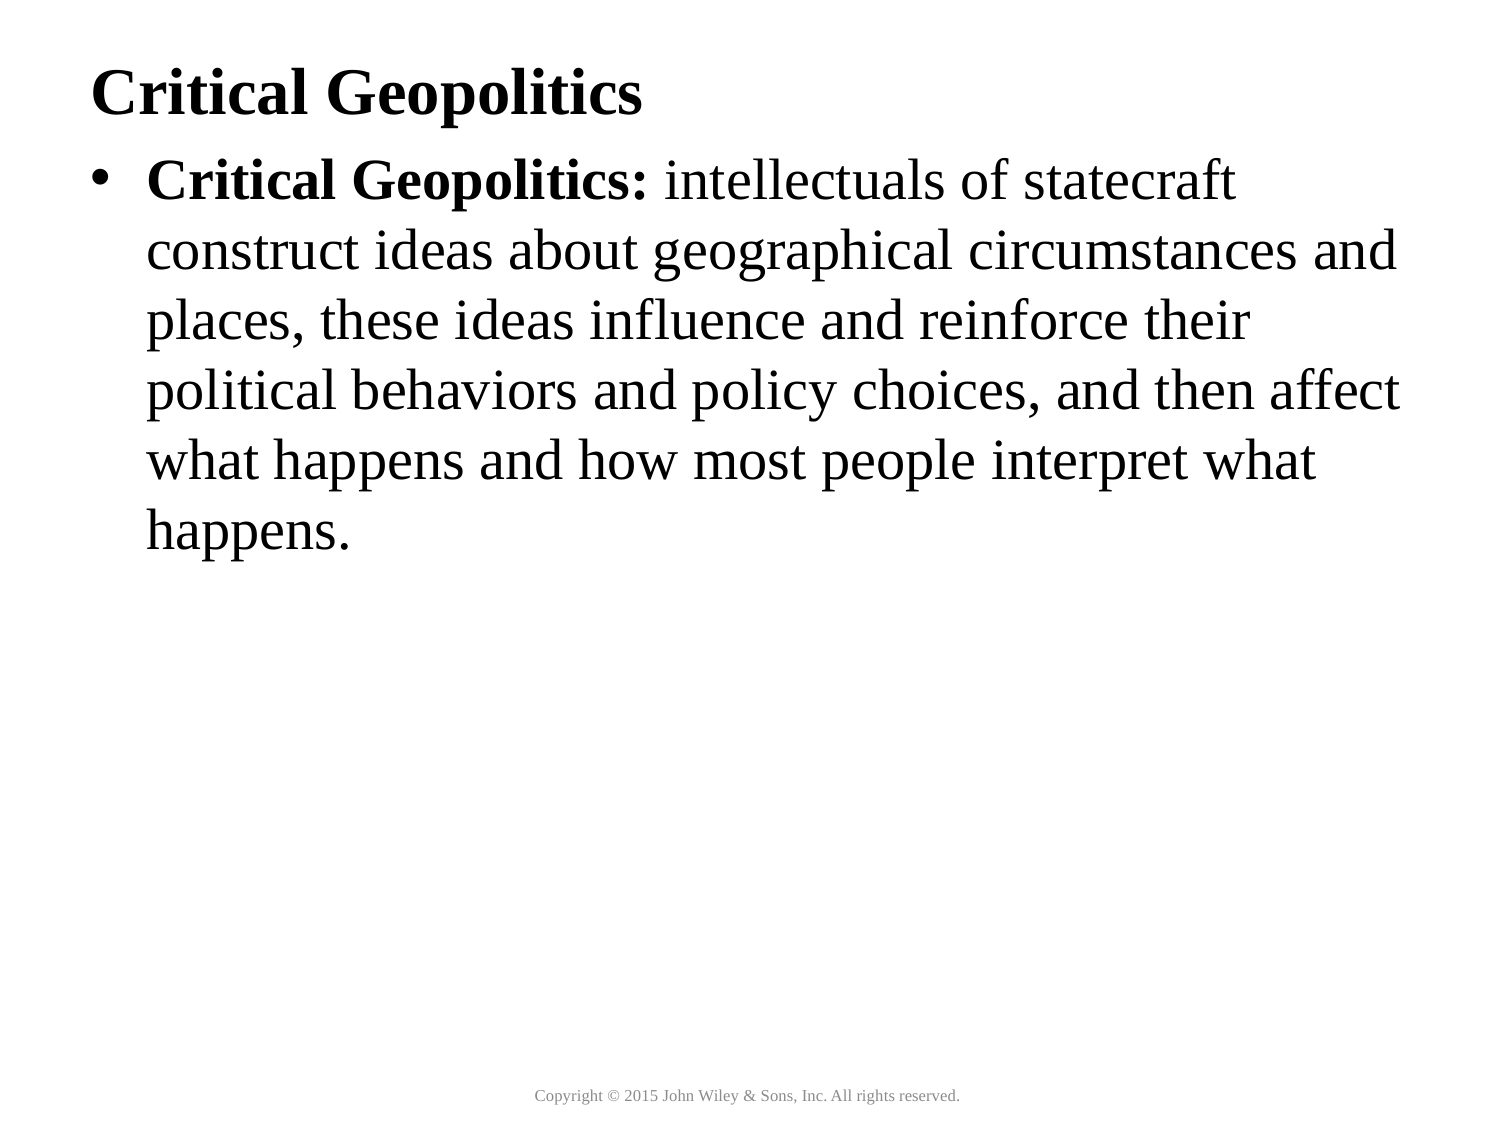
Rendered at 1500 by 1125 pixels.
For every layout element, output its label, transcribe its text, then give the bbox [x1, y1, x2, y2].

footer Copyright © 2015 John Wiley & Sons, Inc. All rights reserved. [318, 1065, 1182, 1125]
list Critical Geopolitics Critical Geopolitics: intellectuals of statecraft construct ideas about geographical circumstances and places, these ideas influence and reinforce their political behaviors and policy choices, and then affect what happens and how most people interpret what happens. [74, 49, 1463, 793]
